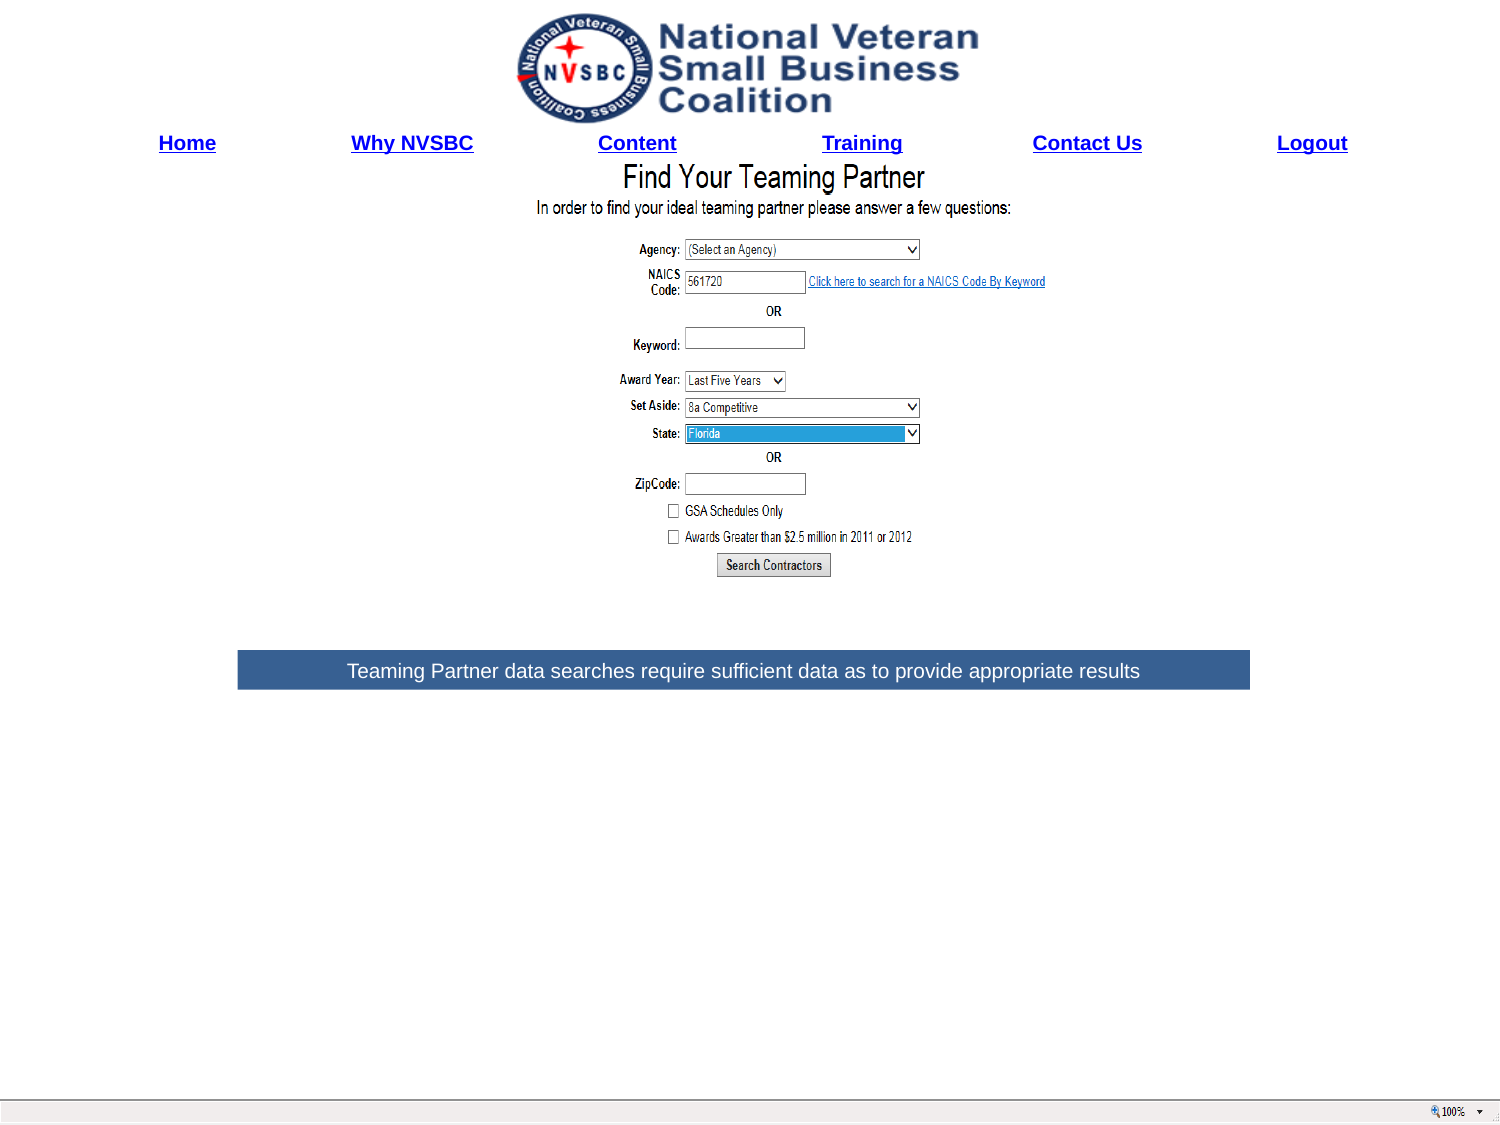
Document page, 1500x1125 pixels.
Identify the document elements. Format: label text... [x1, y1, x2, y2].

table_header Training [750, 134, 975, 148]
table_header Why NVSBC [300, 130, 525, 148]
table_header Contact Us [975, 130, 1200, 148]
table_header Home [75, 130, 300, 148]
picture [0, 149, 1500, 1125]
picture [515, 11, 985, 125]
table_header Content [525, 134, 750, 148]
table_header Logout [1200, 130, 1425, 148]
